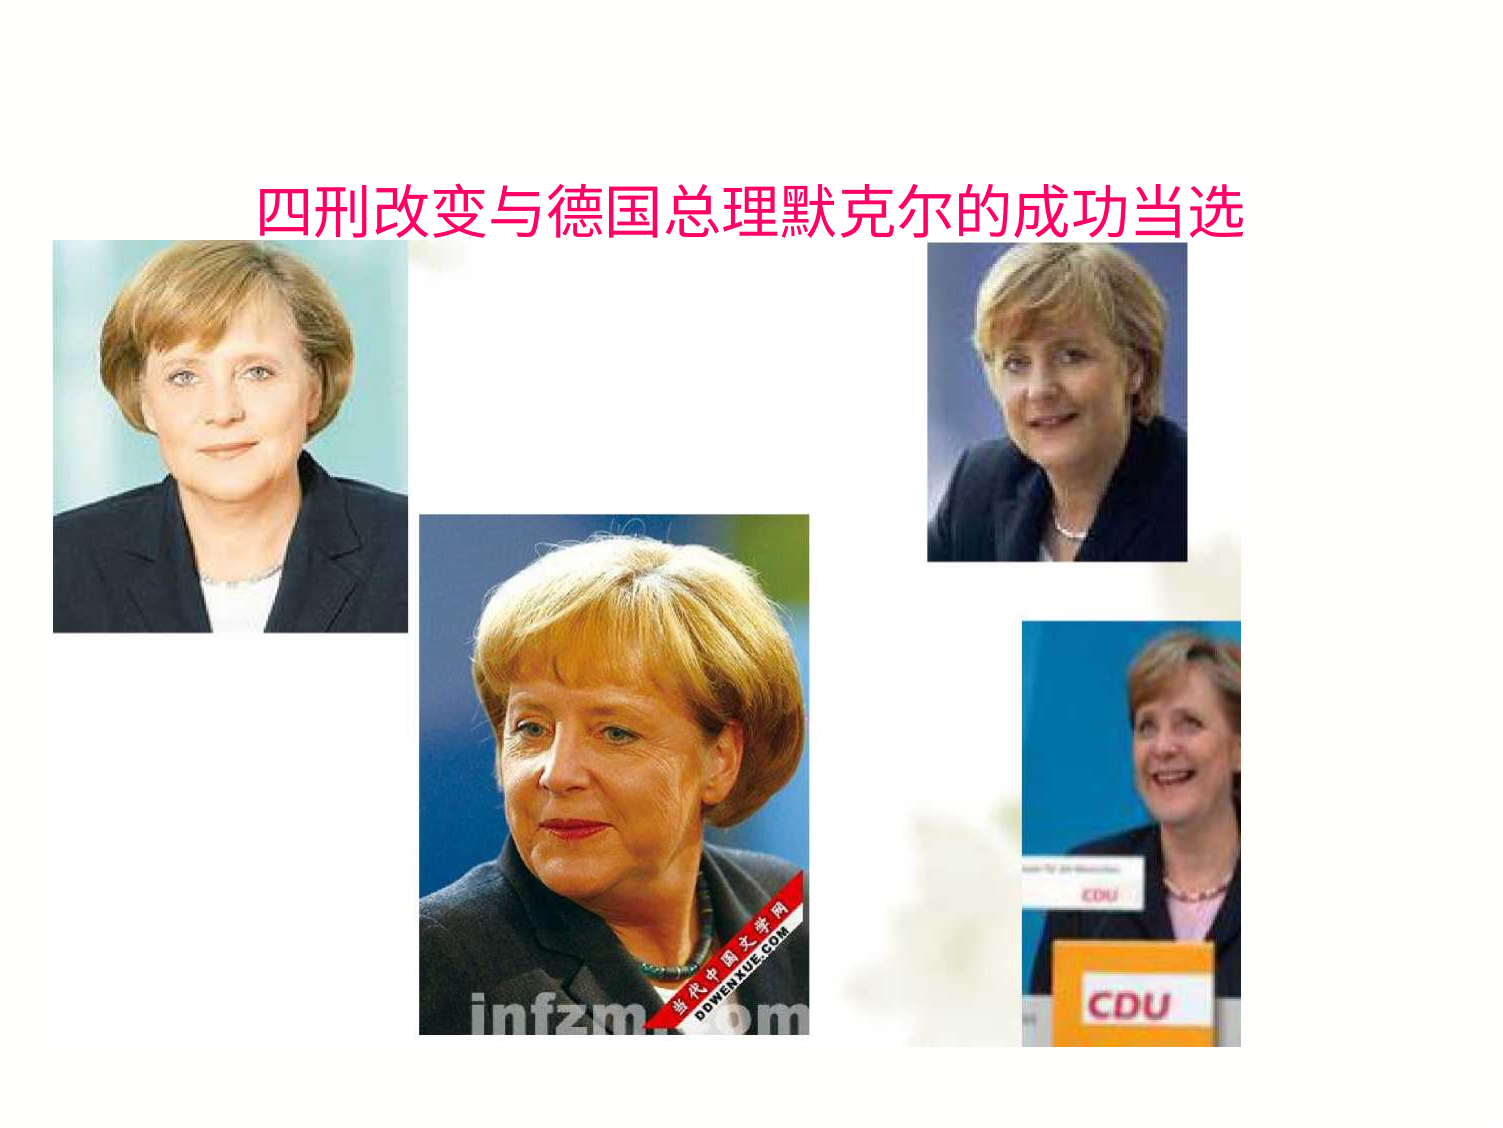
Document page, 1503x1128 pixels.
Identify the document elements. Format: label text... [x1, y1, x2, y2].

text_box 四刑改变与德国总理默克尔的成功当选 [256, 174, 1245, 235]
picture [51, 240, 1241, 1048]
